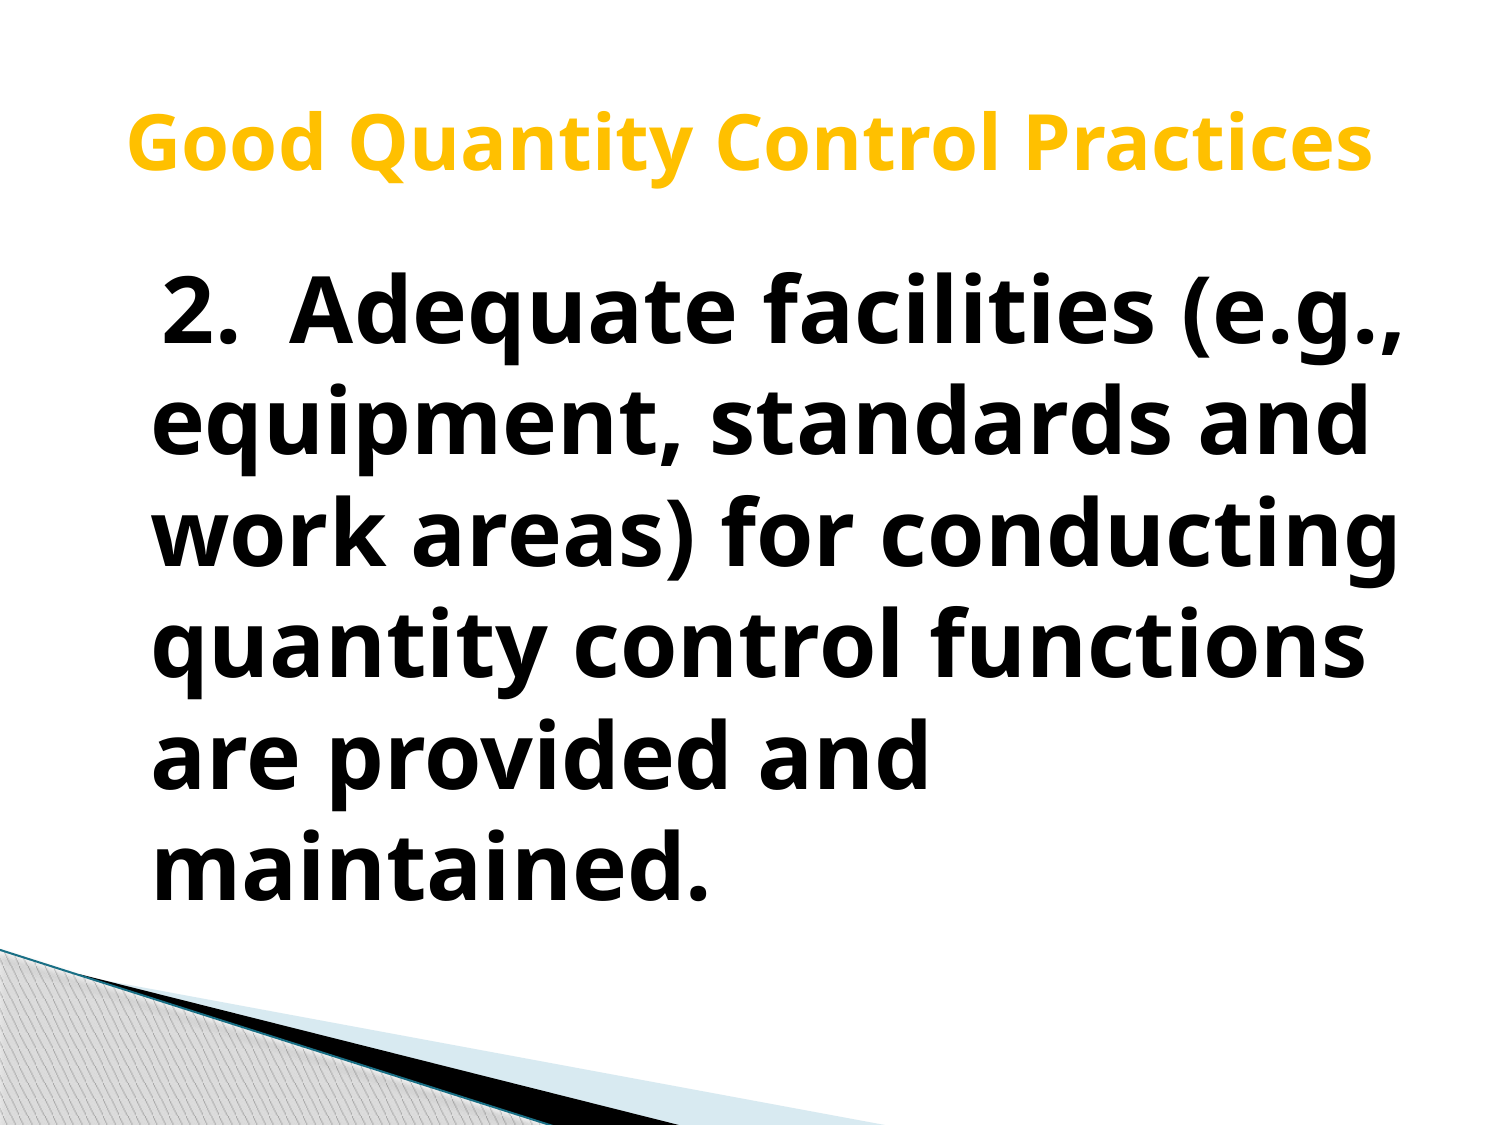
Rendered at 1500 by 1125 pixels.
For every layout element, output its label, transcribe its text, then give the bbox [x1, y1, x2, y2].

title Good Quantity Control Practices [75, 45, 1425, 233]
list 2. Adequate facilities (e.g., equipment, standards and work areas) for conducting quantity control functions are provided and maintained. [75, 243, 1425, 986]
